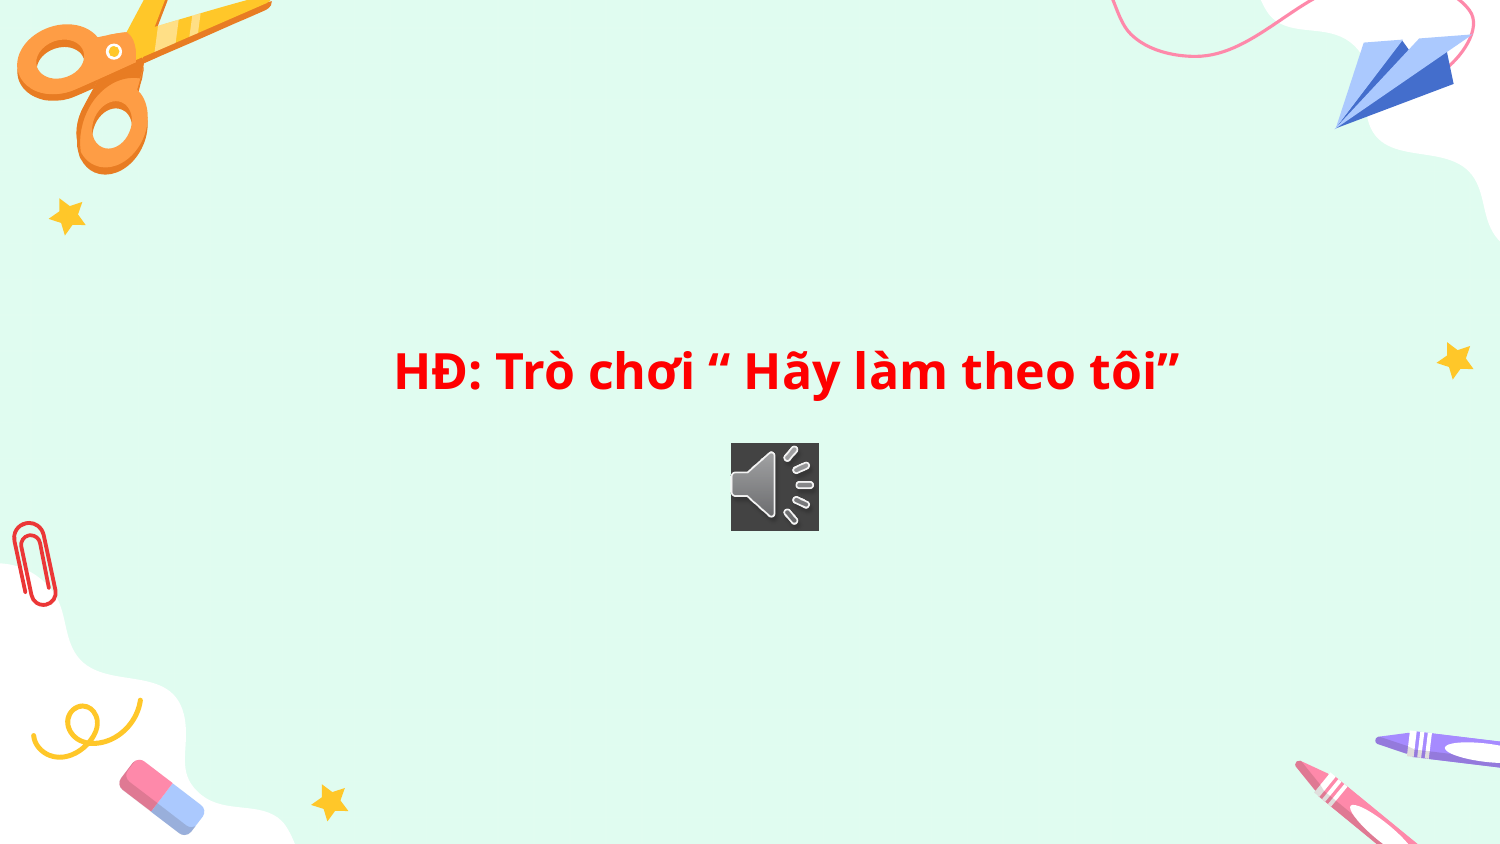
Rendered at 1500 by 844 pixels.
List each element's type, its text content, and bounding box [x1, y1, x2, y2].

picture [729, 442, 820, 533]
text_box HĐ: Trò chơi “ Hãy làm theo tôi” [111, 279, 1462, 467]
